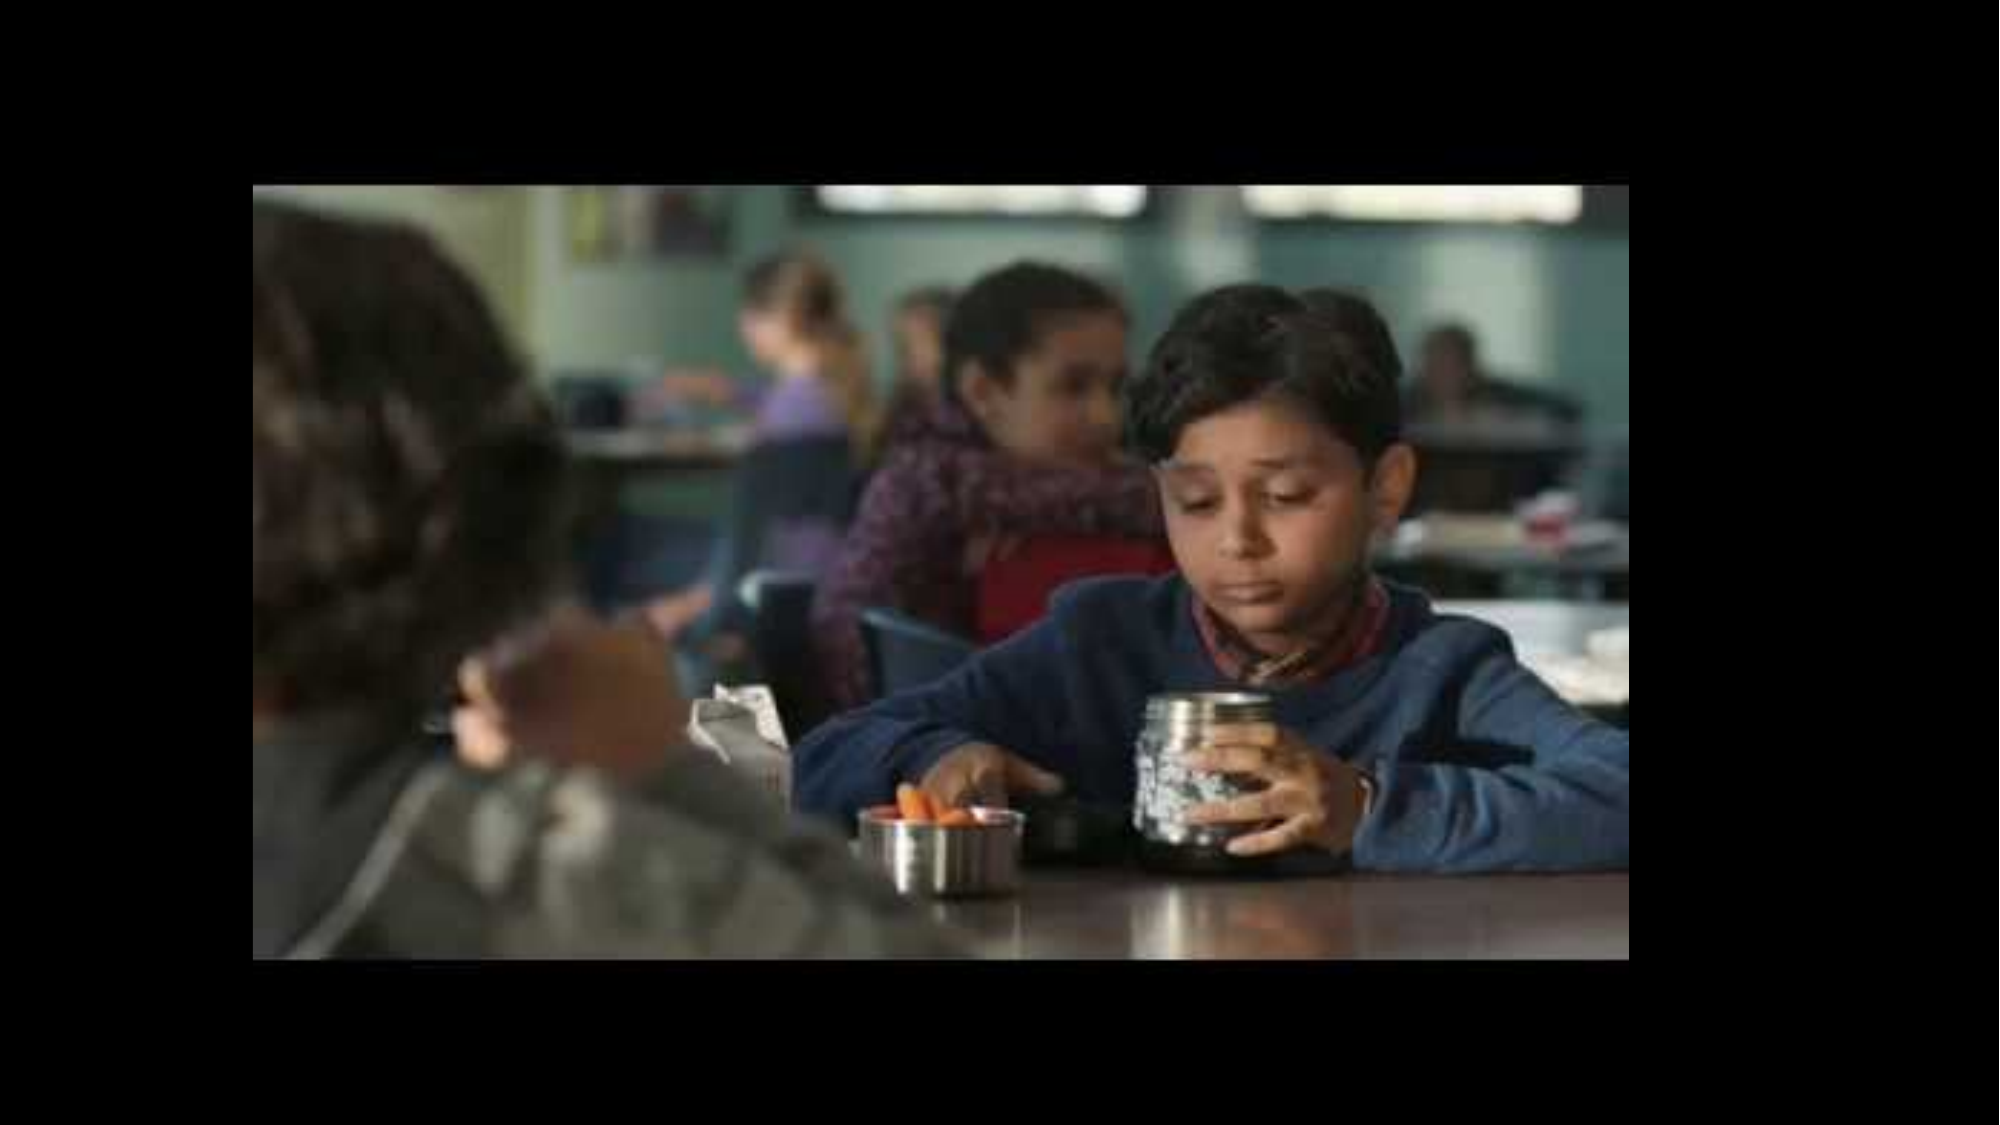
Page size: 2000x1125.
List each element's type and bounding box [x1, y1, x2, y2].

text_box [252, 57, 1629, 1090]
